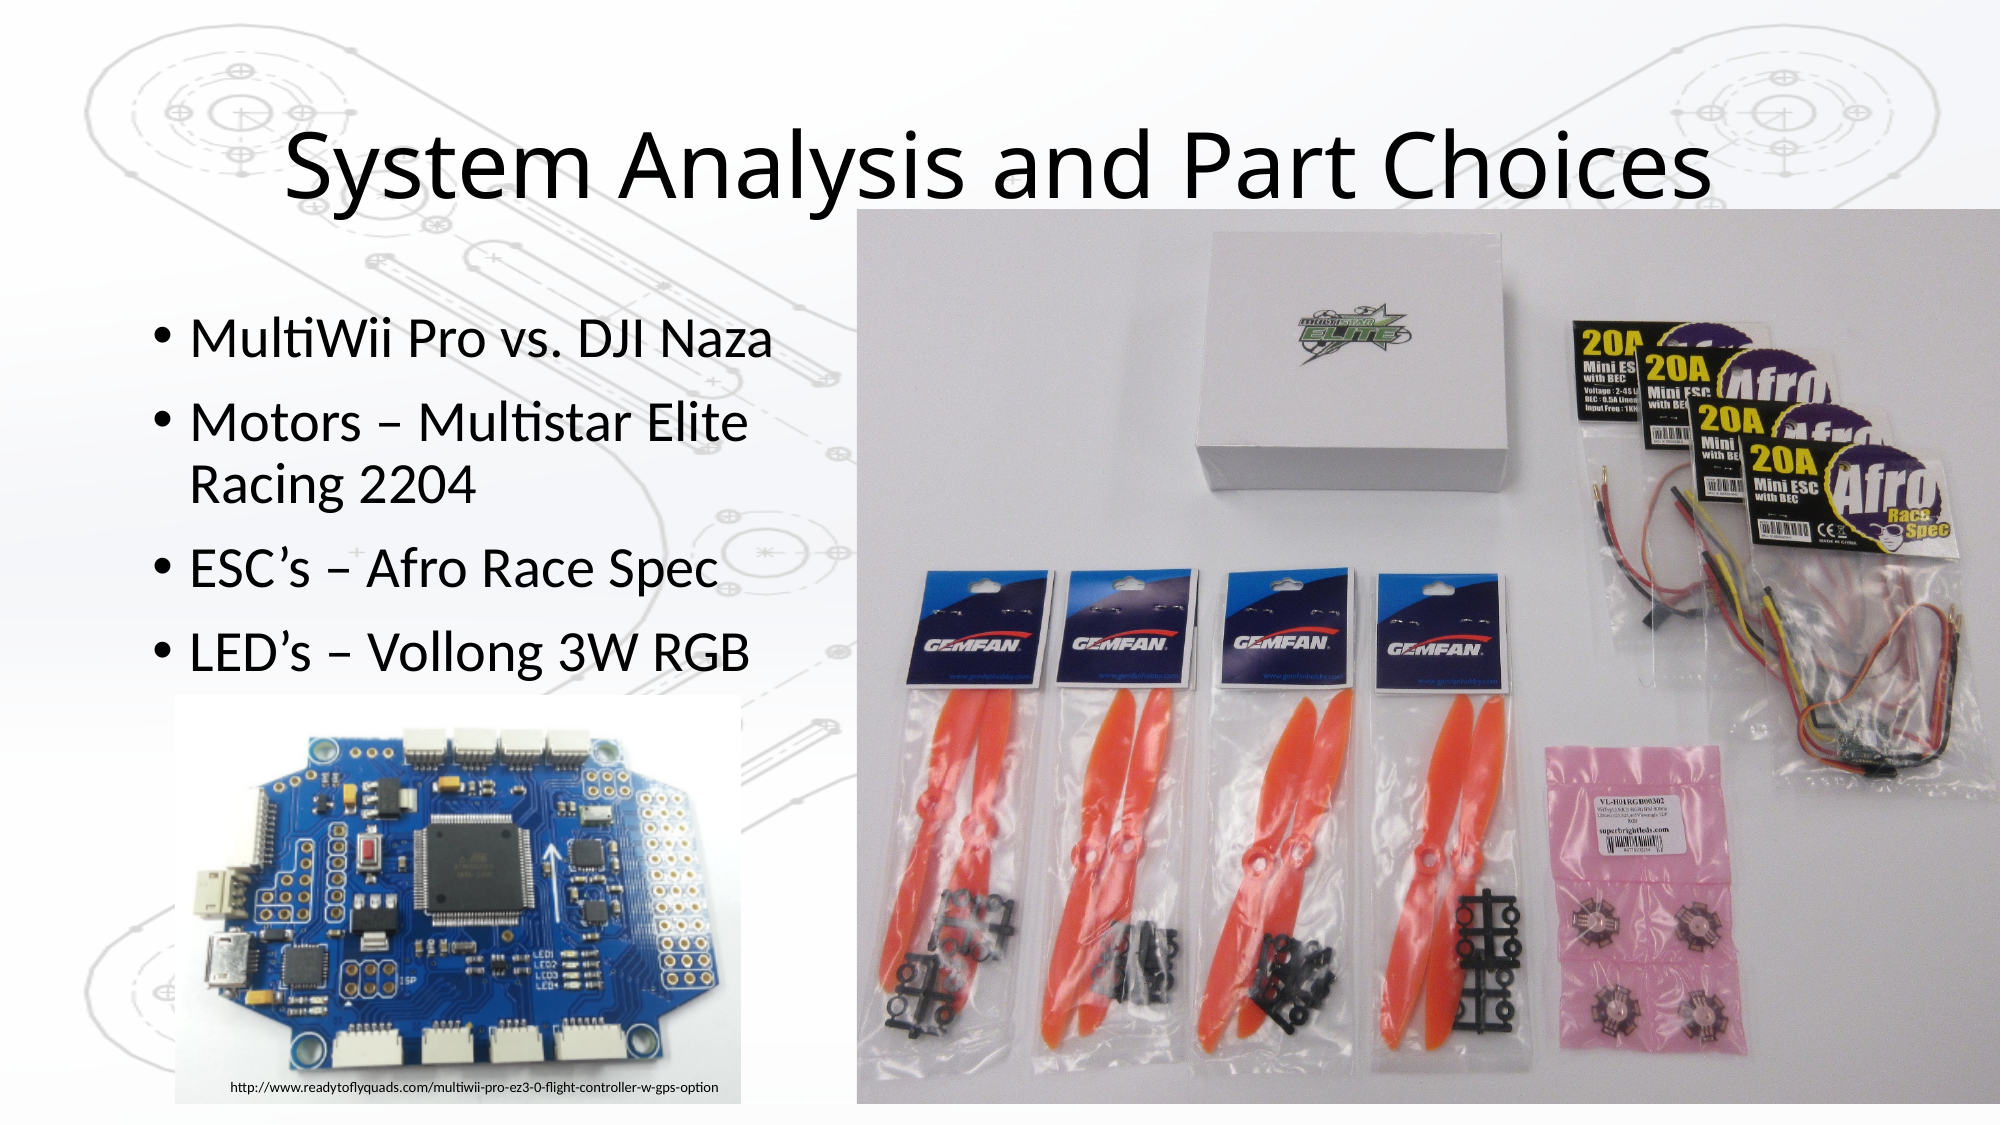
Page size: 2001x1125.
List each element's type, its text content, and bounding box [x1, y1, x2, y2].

list MultiWii Pro vs. DJI Naza Motors – Multistar Elite Racing 2204 ESC’s – Afro Race Spec LED’s – Vollong 3W RGB [137, 299, 856, 1014]
picture [856, 209, 2000, 1104]
picture [175, 695, 741, 1104]
title System Analysis and Part Choices [137, 59, 1863, 278]
